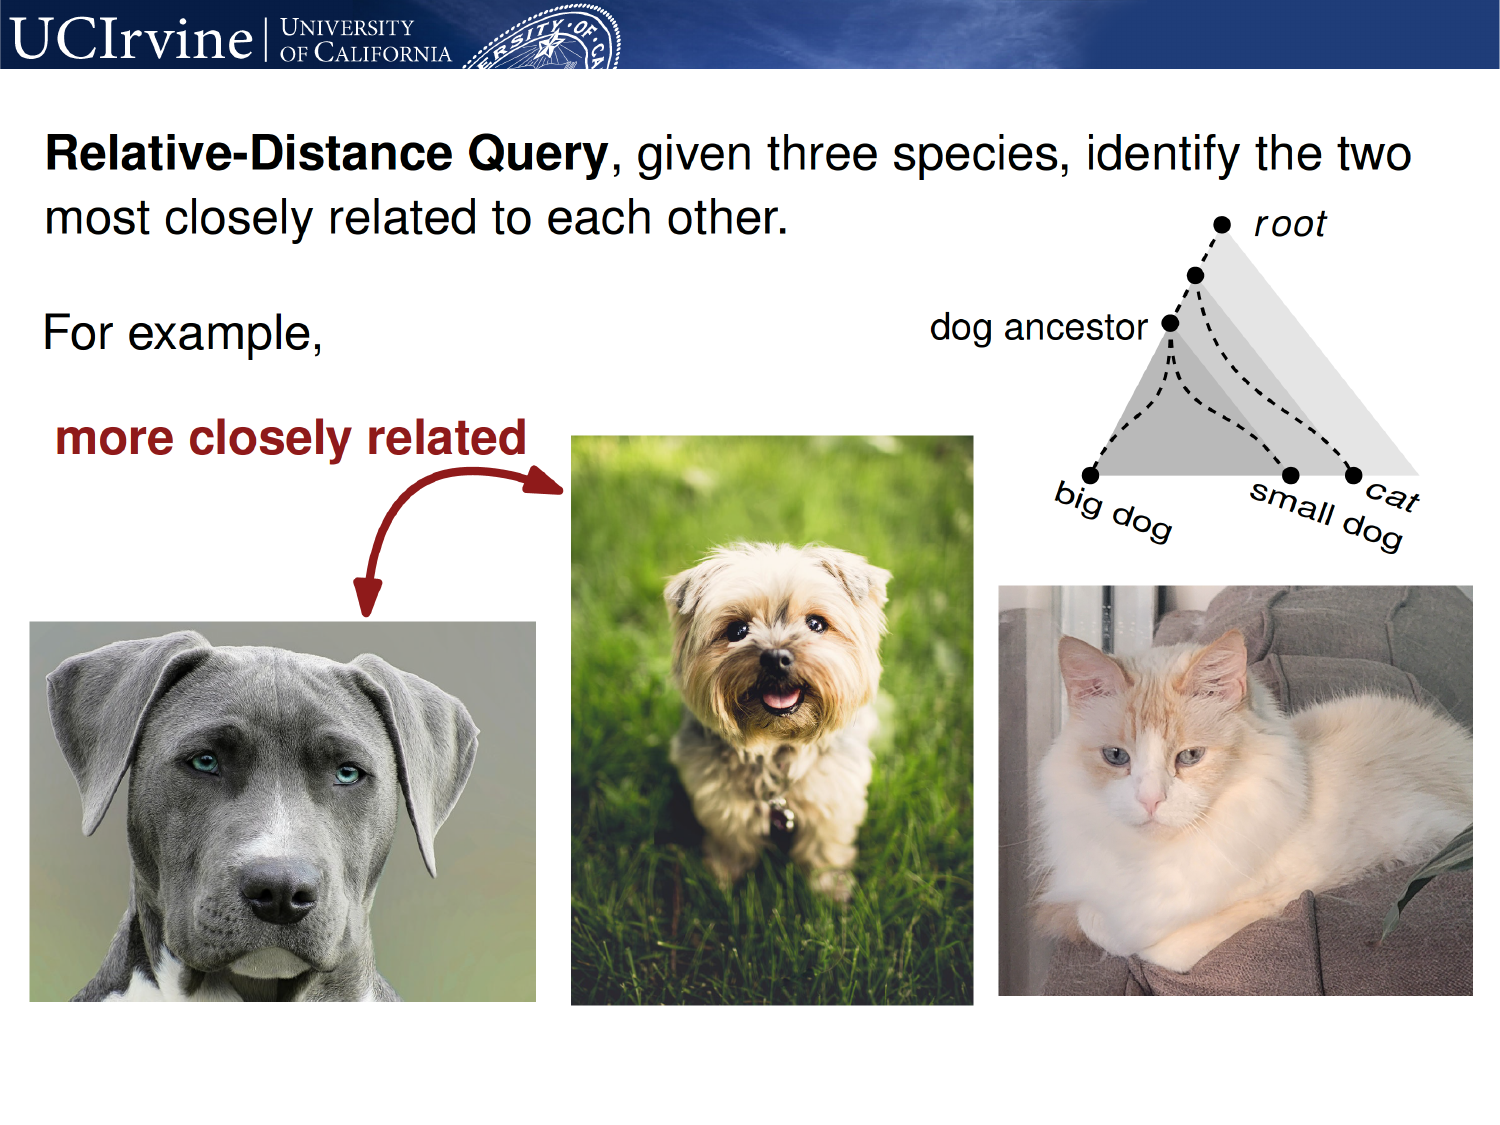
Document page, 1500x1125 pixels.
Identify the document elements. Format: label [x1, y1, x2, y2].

picture [0, 0, 1500, 69]
picture [0, 108, 1500, 1017]
